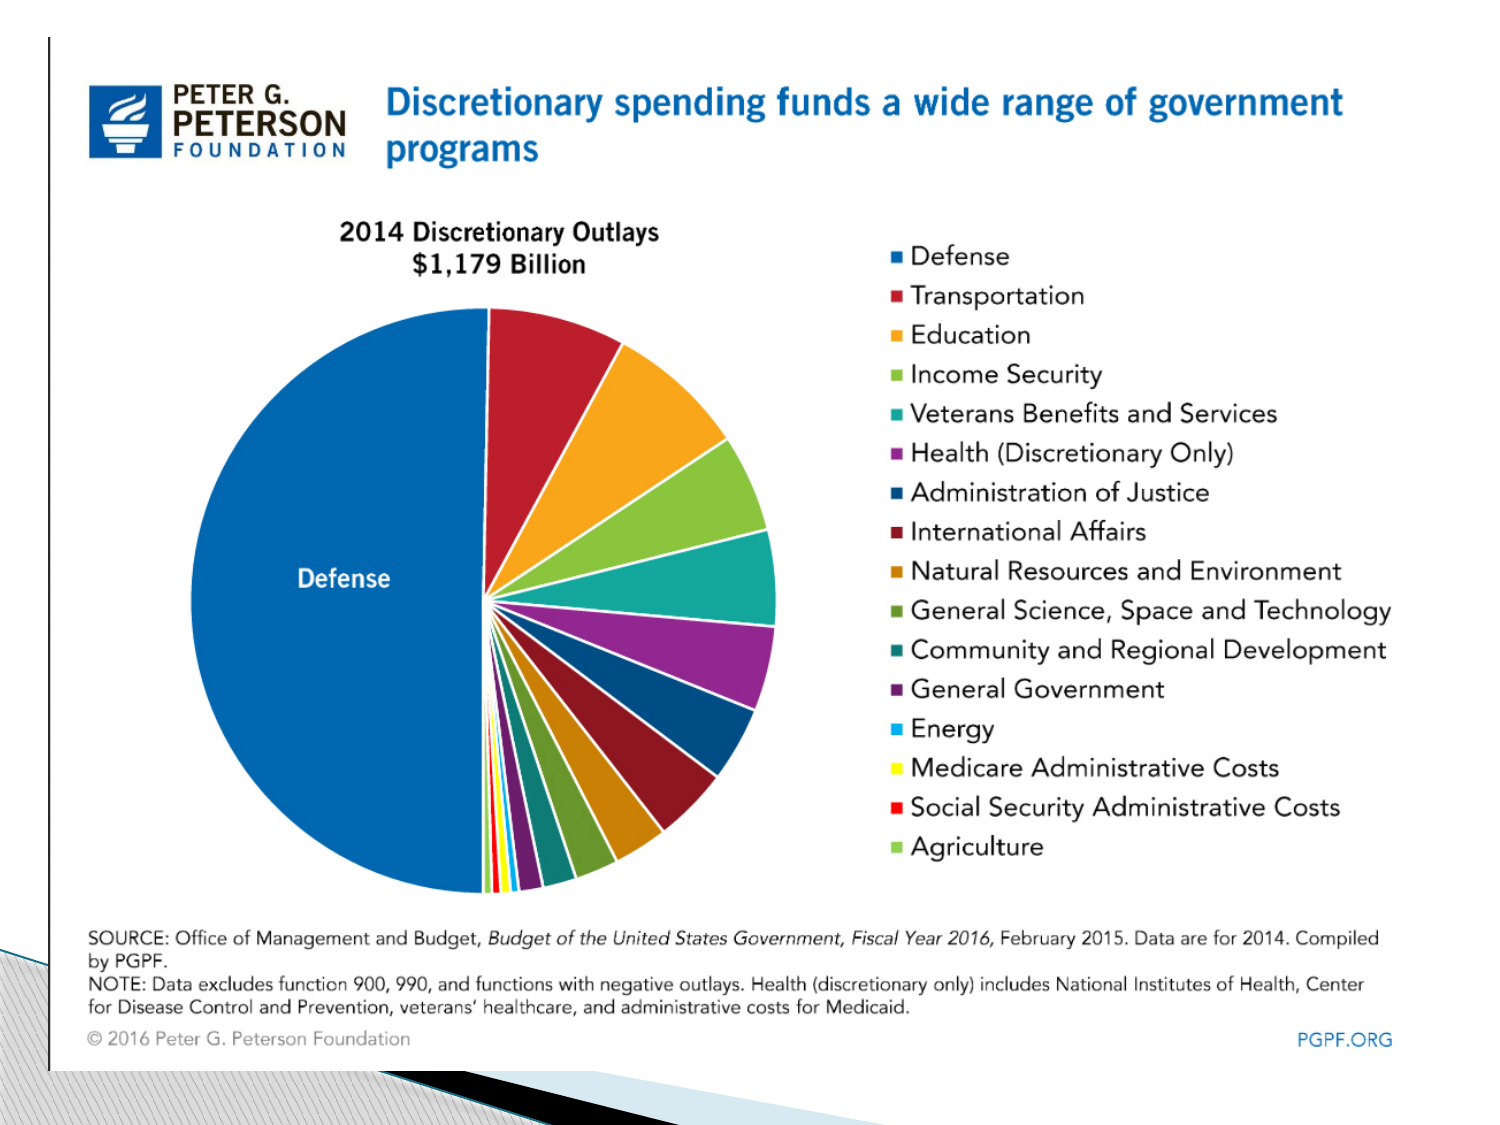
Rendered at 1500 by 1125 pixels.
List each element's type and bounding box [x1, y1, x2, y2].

list [0, 37, 1500, 1071]
